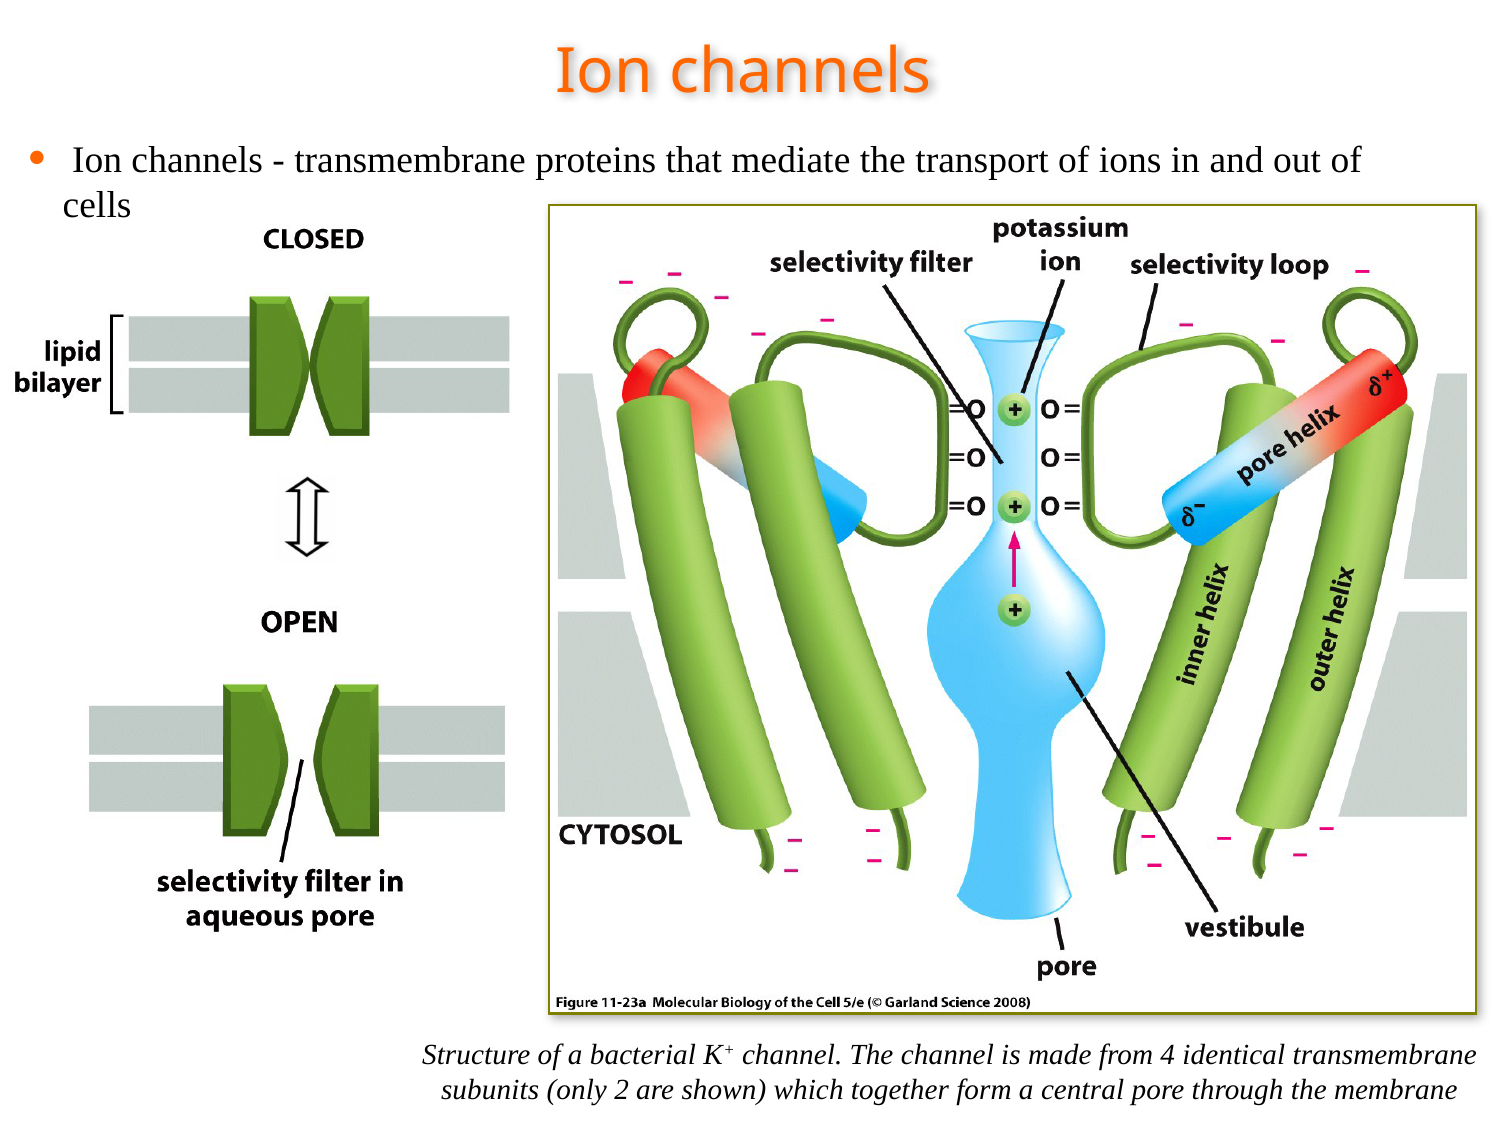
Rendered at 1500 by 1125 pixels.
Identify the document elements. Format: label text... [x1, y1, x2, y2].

text_box Ion channels [249, 22, 1238, 113]
picture [549, 205, 1476, 1013]
picture [260, 475, 350, 564]
text_box Structure of a bacterial K+ channel. The channel is made from 4 identical transmembrane subunits (only 2 are shown) which together form a central pore through the membrane [387, 1027, 1500, 1113]
picture [84, 599, 513, 943]
picture [5, 218, 513, 451]
text_box Ion channels - transmembrane proteins that mediate the transport of ions in and out of cells [12, 127, 1438, 232]
